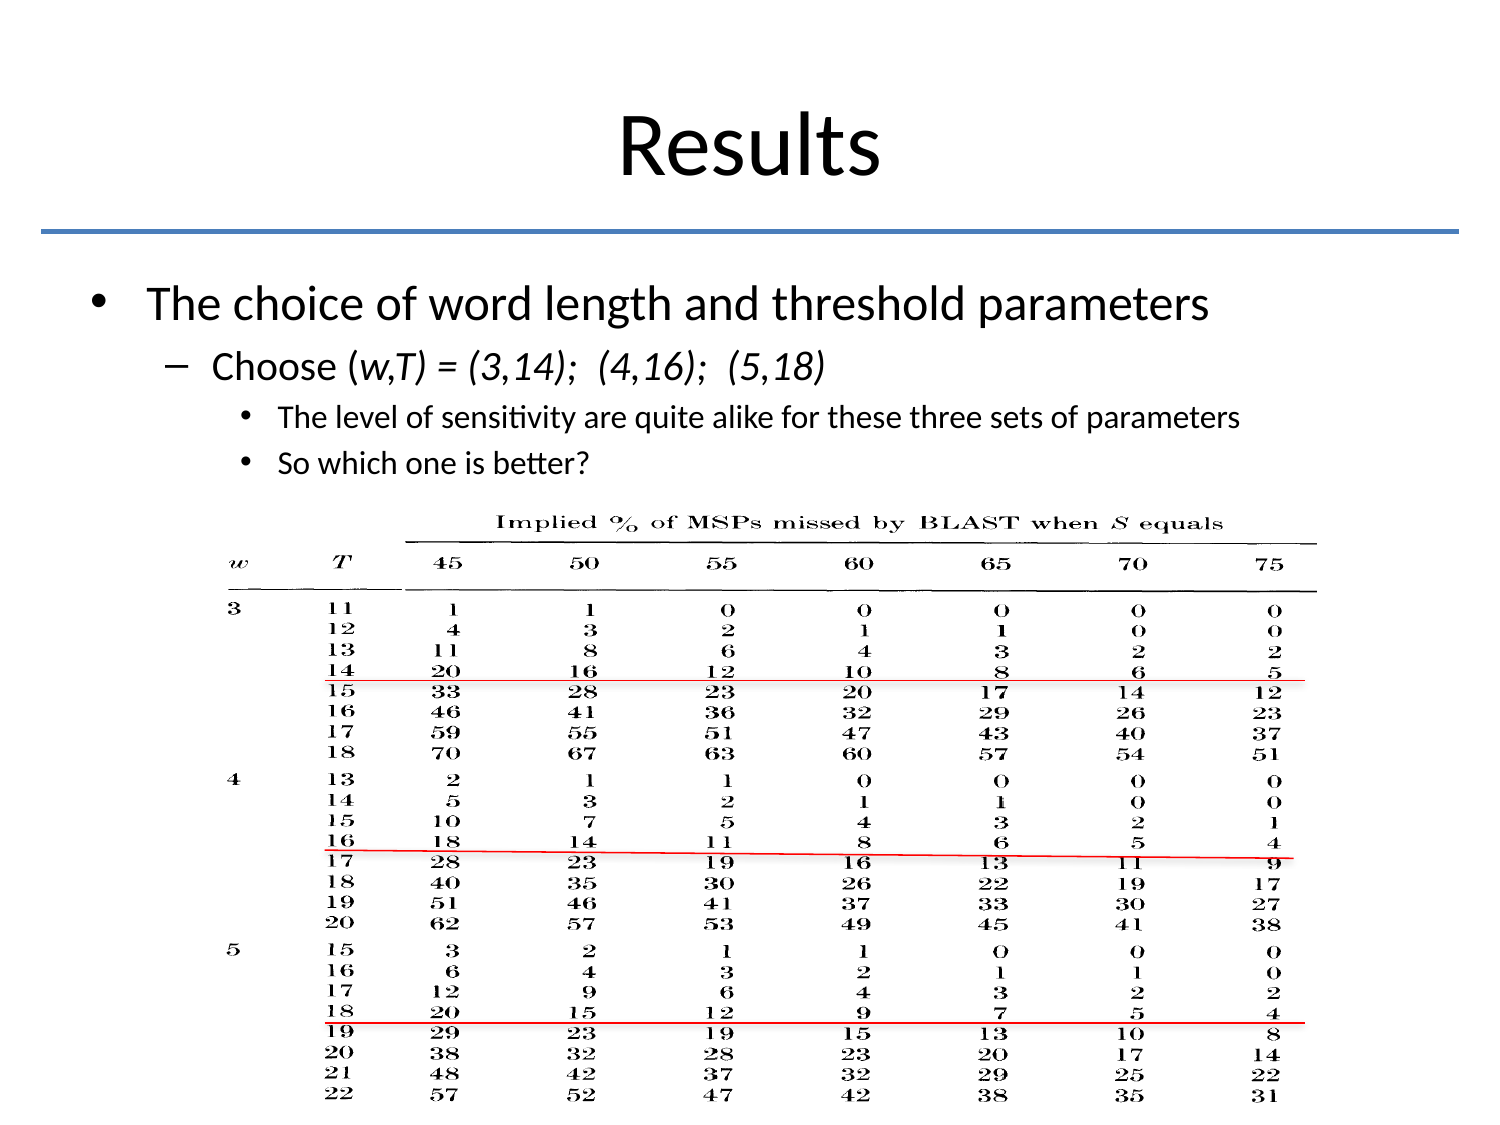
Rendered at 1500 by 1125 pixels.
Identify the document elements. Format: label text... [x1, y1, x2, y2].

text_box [206, 491, 1318, 1104]
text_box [324, 849, 1294, 859]
title Results [75, 45, 1425, 229]
list The choice of word length and threshold parameters Choose (w,T) = (3,14); (4,16); (5,18) The level of sensitivity are quite alike for these three sets of parameters So which one is better? [75, 262, 1425, 1005]
